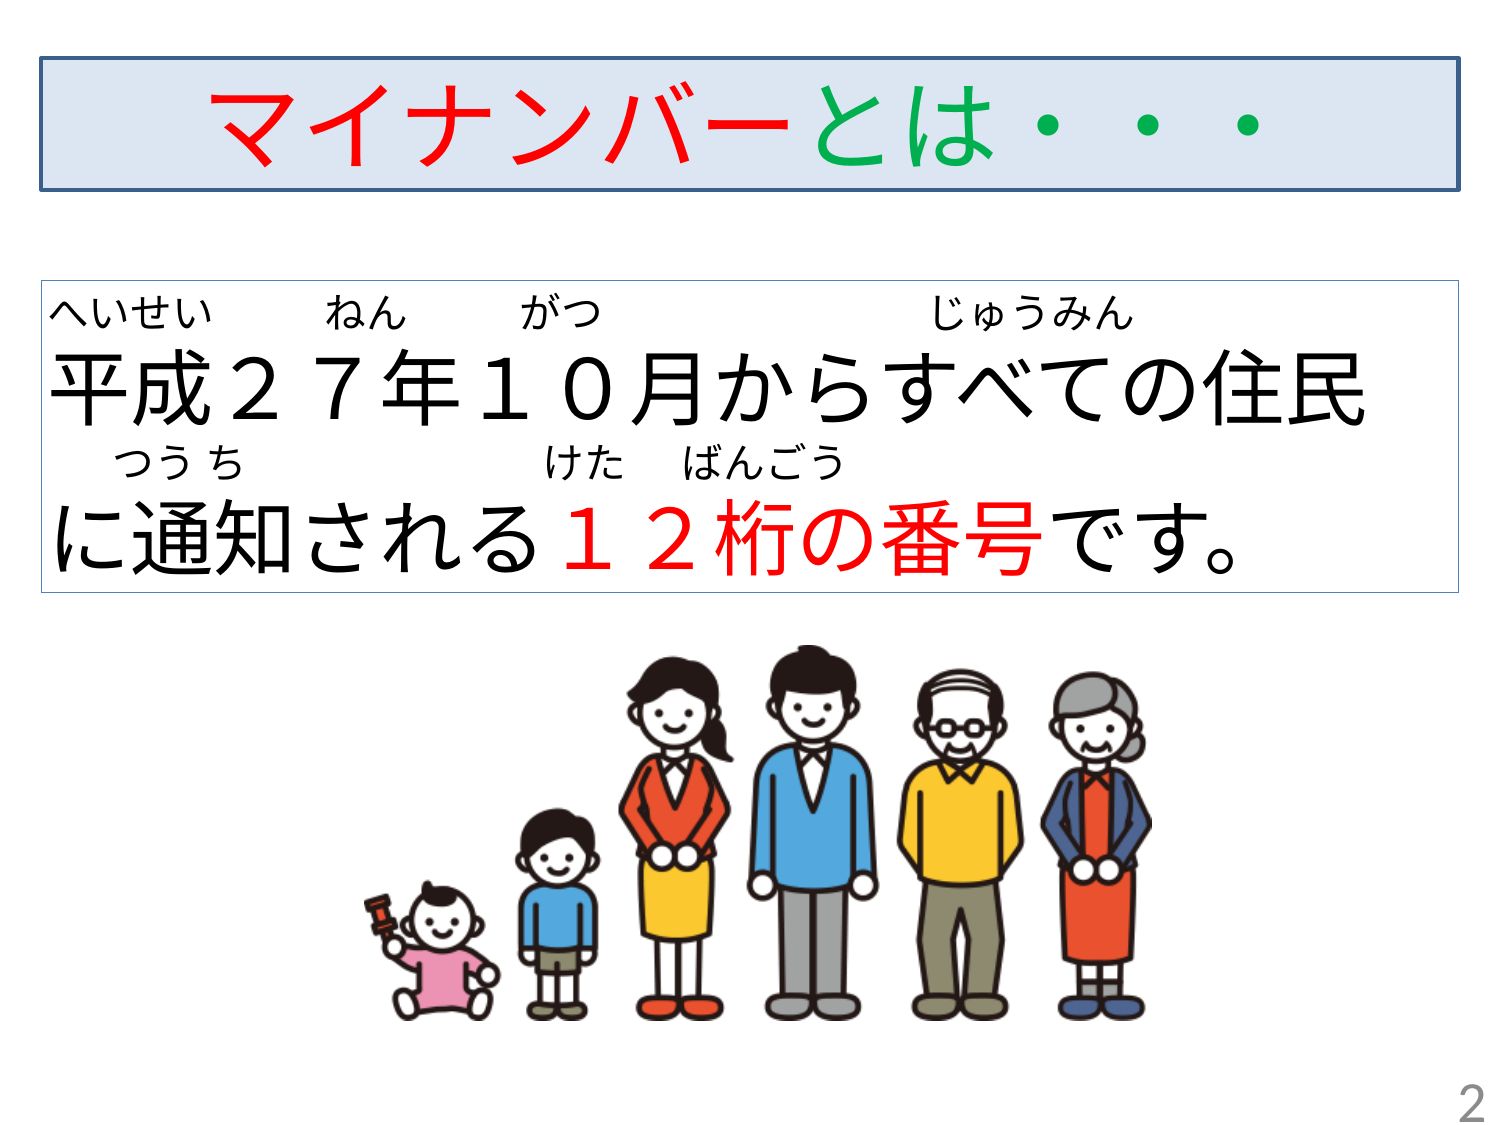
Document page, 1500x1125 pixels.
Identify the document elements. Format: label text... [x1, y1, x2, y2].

text_box へいせい ねん がつ じゅうみん 平成２７年１０月からすべての住民 つう ち けた ばんごう に通知される１２桁の番号です。 [41, 280, 1459, 593]
slide_number 1 [1151, 1068, 1500, 1125]
text_box マイナンバーとは・・・ [39, 56, 1461, 192]
picture [363, 644, 1152, 1021]
